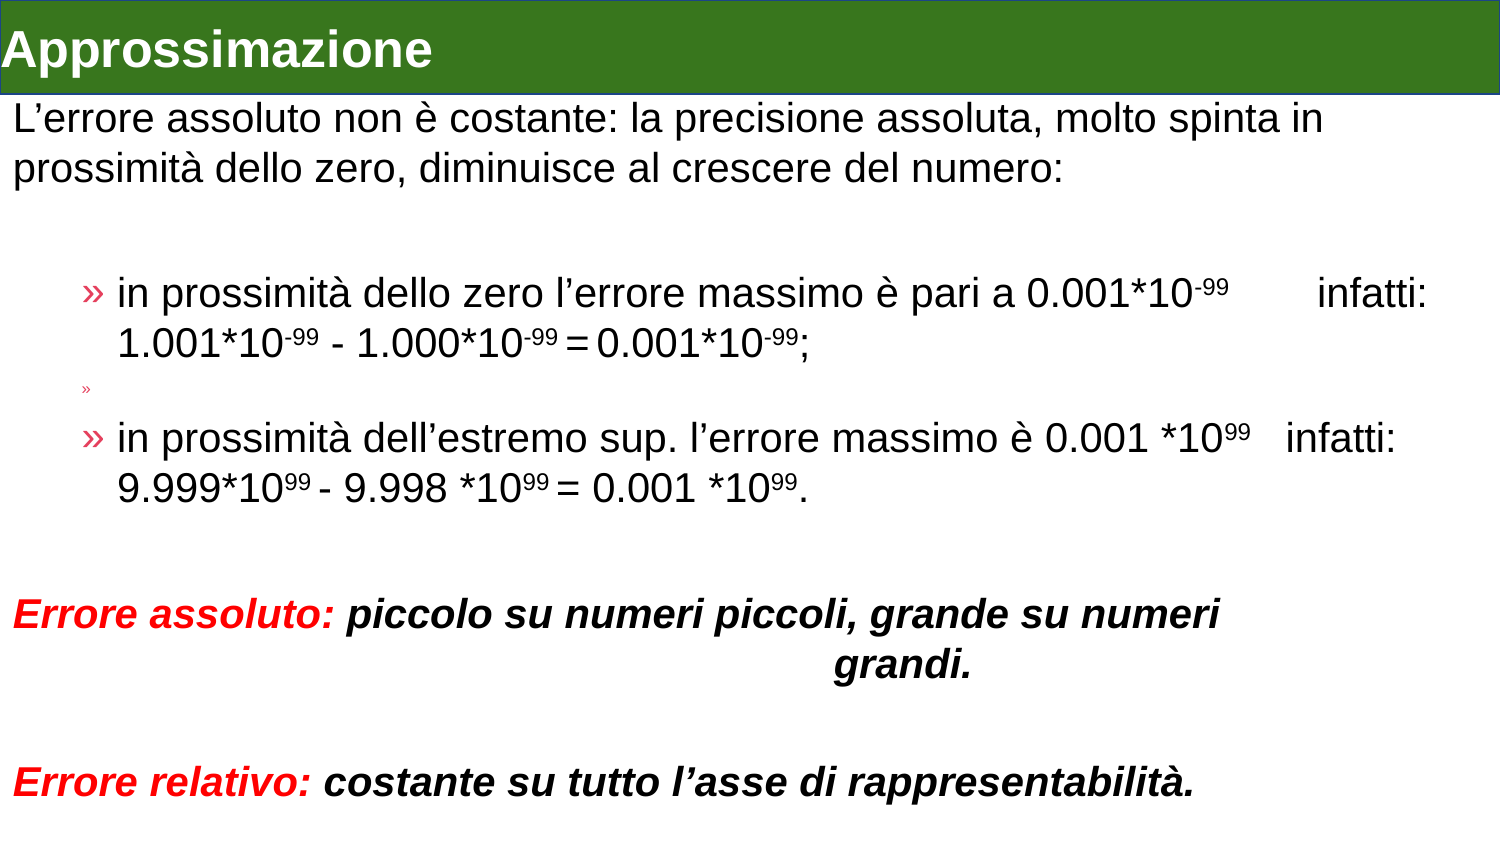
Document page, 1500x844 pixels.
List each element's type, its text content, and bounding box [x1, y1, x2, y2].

title Approssimazione [0, 0, 1500, 94]
text_box L’errore assoluto non è costante: la precisione assoluta, molto spinta in prossimità dello zero, diminuisce al crescere del numero: in prossimità dello zero l’errore massimo è pari a 0.001*10-99 infatti: 1.001*10-99 - 1.000*10-99 = 0.001*10-99; in prossimità dell’estremo sup. l’errore massimo è 0.001 *1099 infatti: 9.999*1099 - 9.998 *1099 = 0.001 *1099. Errore assoluto: piccolo su numeri piccoli, grande su numeri grandi. Errore relativo: costante su tutto l’asse di rappresentabilità. [0, 94, 1500, 763]
